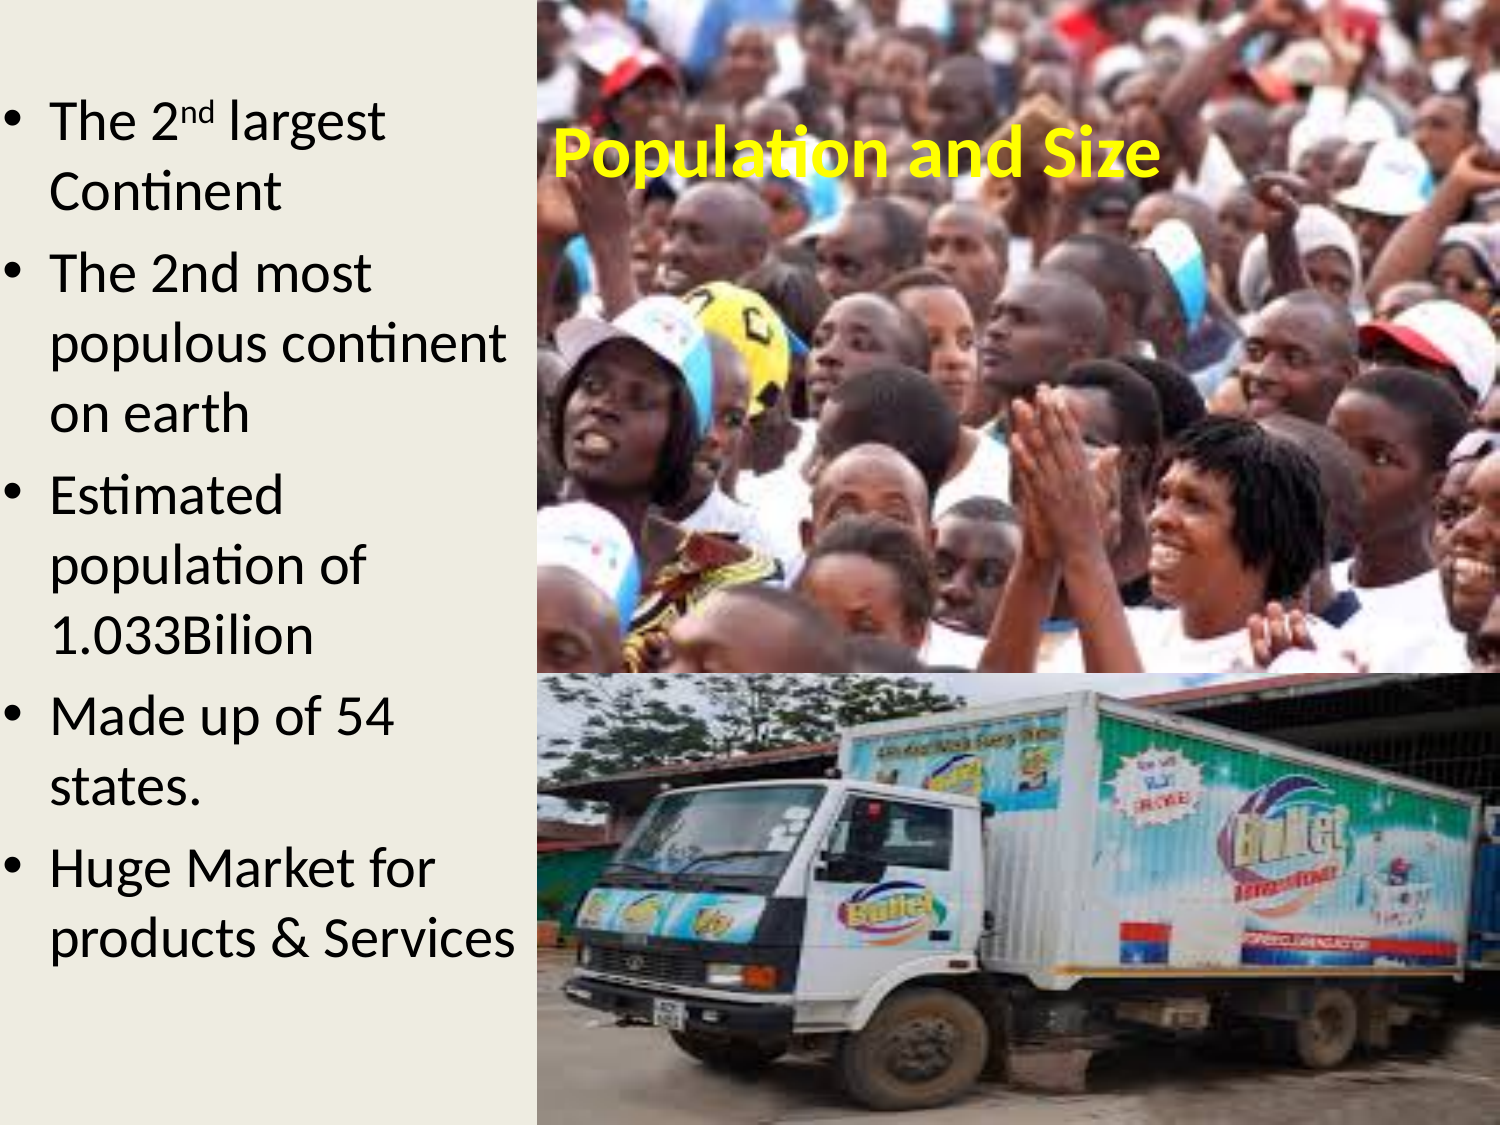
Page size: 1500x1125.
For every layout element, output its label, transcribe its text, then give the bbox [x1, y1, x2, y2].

picture [537, 0, 1500, 1125]
list The 2nd largest Continent The 2nd most populous continent on earth Estimated population of 1.033Bilion Made up of 54 states. Huge Market for products & Services [0, 75, 532, 1125]
